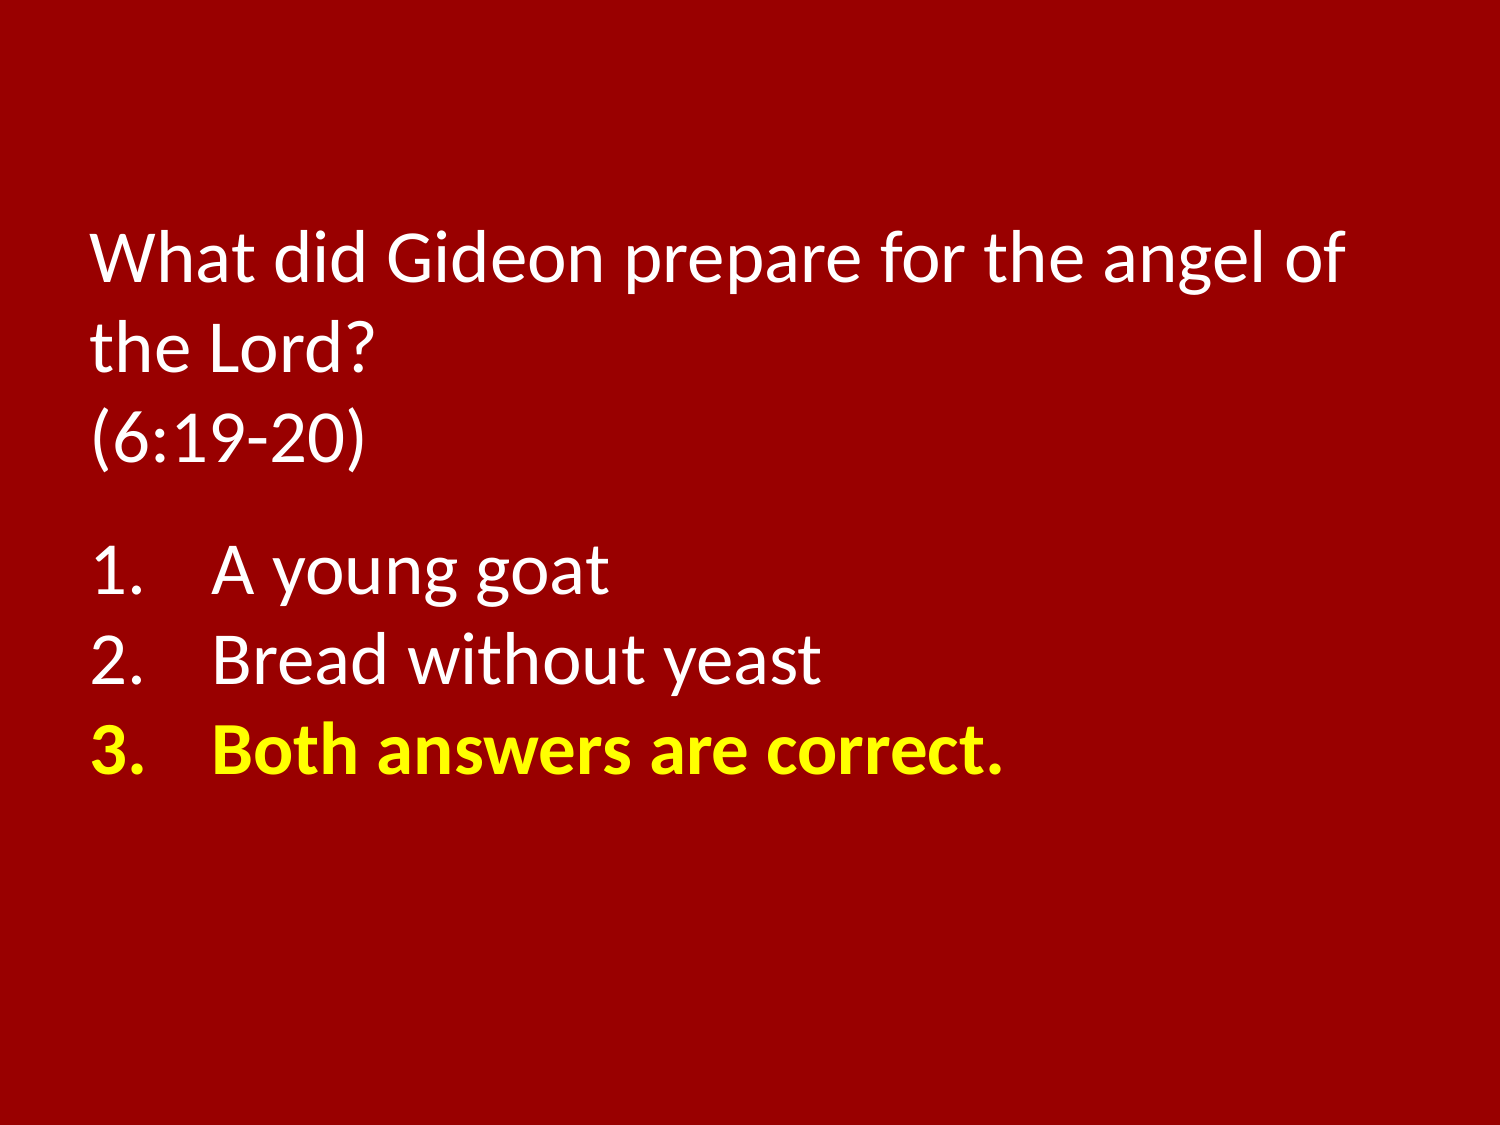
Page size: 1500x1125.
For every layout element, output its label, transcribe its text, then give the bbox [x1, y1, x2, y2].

text_box What did Gideon prepare for the angel of the Lord? (6:19-20) [74, 199, 1425, 485]
text_box A young goat Bread without yeast Both answers are correct. [74, 512, 1425, 798]
